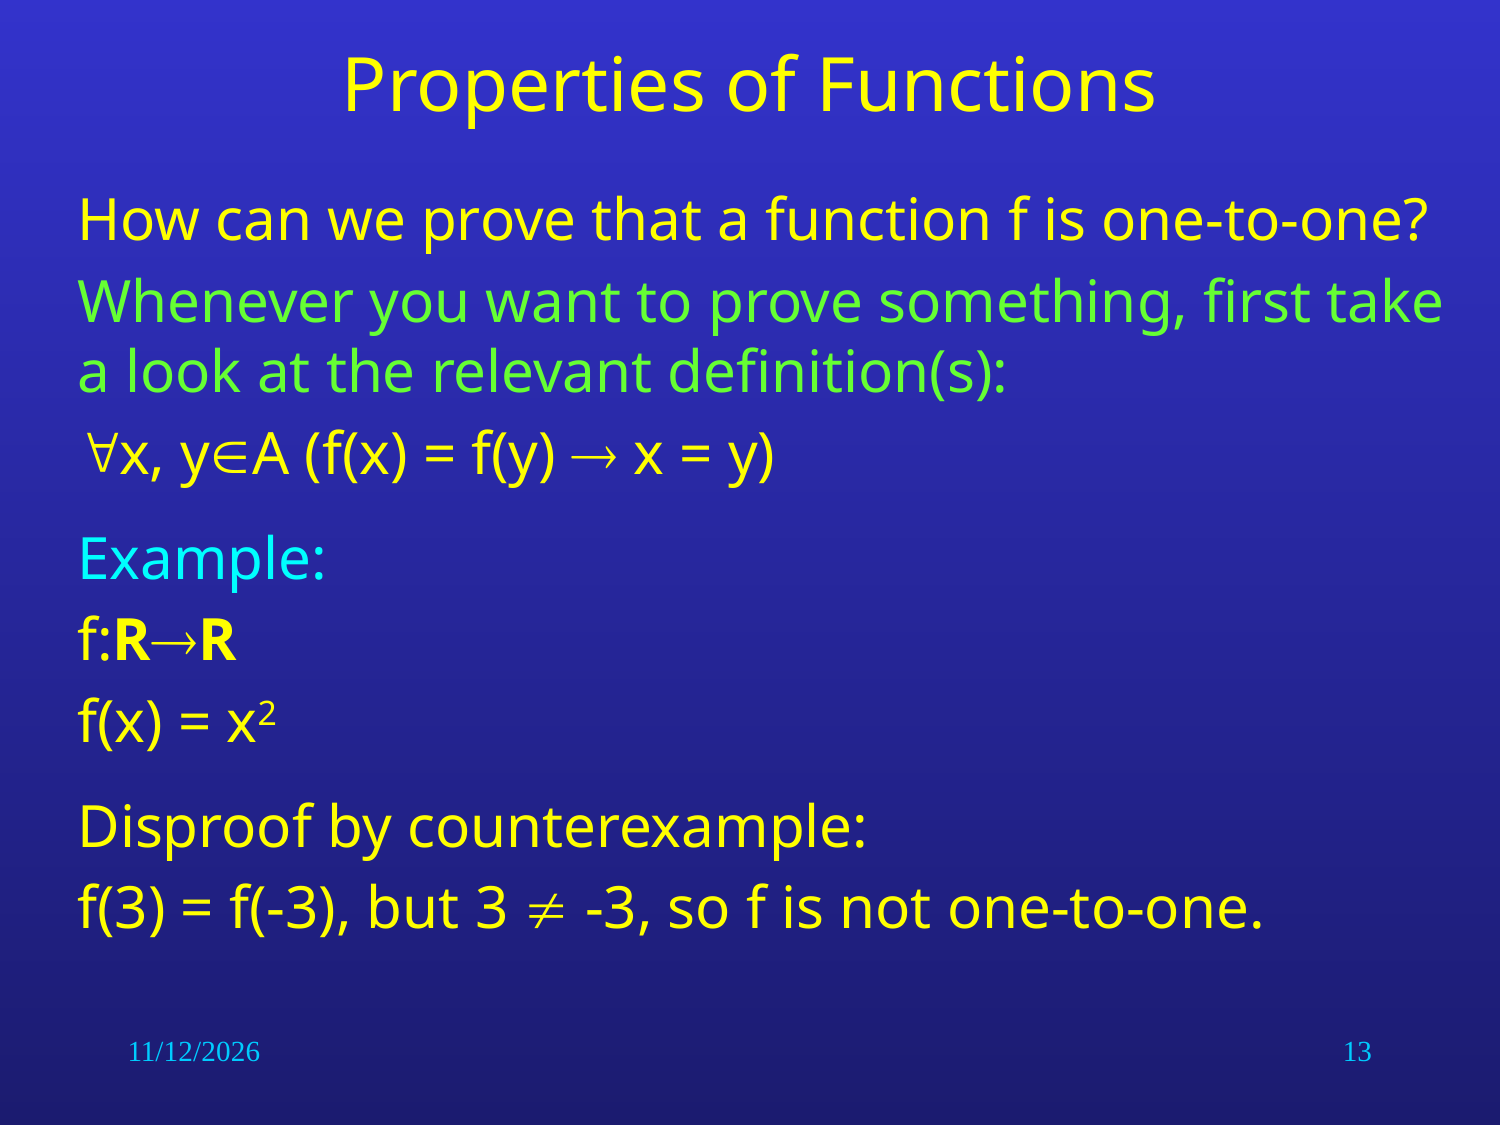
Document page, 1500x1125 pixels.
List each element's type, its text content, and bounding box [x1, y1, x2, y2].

slide_number 13 [1074, 1025, 1388, 1100]
title Properties of Functions [112, 24, 1388, 138]
list How can we prove that a function f is one-to-one? Whenever you want to prove something, first take a look at the relevant definition(s): x, yA (f(x) = f(y)  x = y) Example: f:RR f(x) = x2 Disproof by counterexample: f(3) = f(-3), but 3  -3, so f is not one-to-one. [62, 174, 1463, 1000]
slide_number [112, 1025, 425, 1100]
